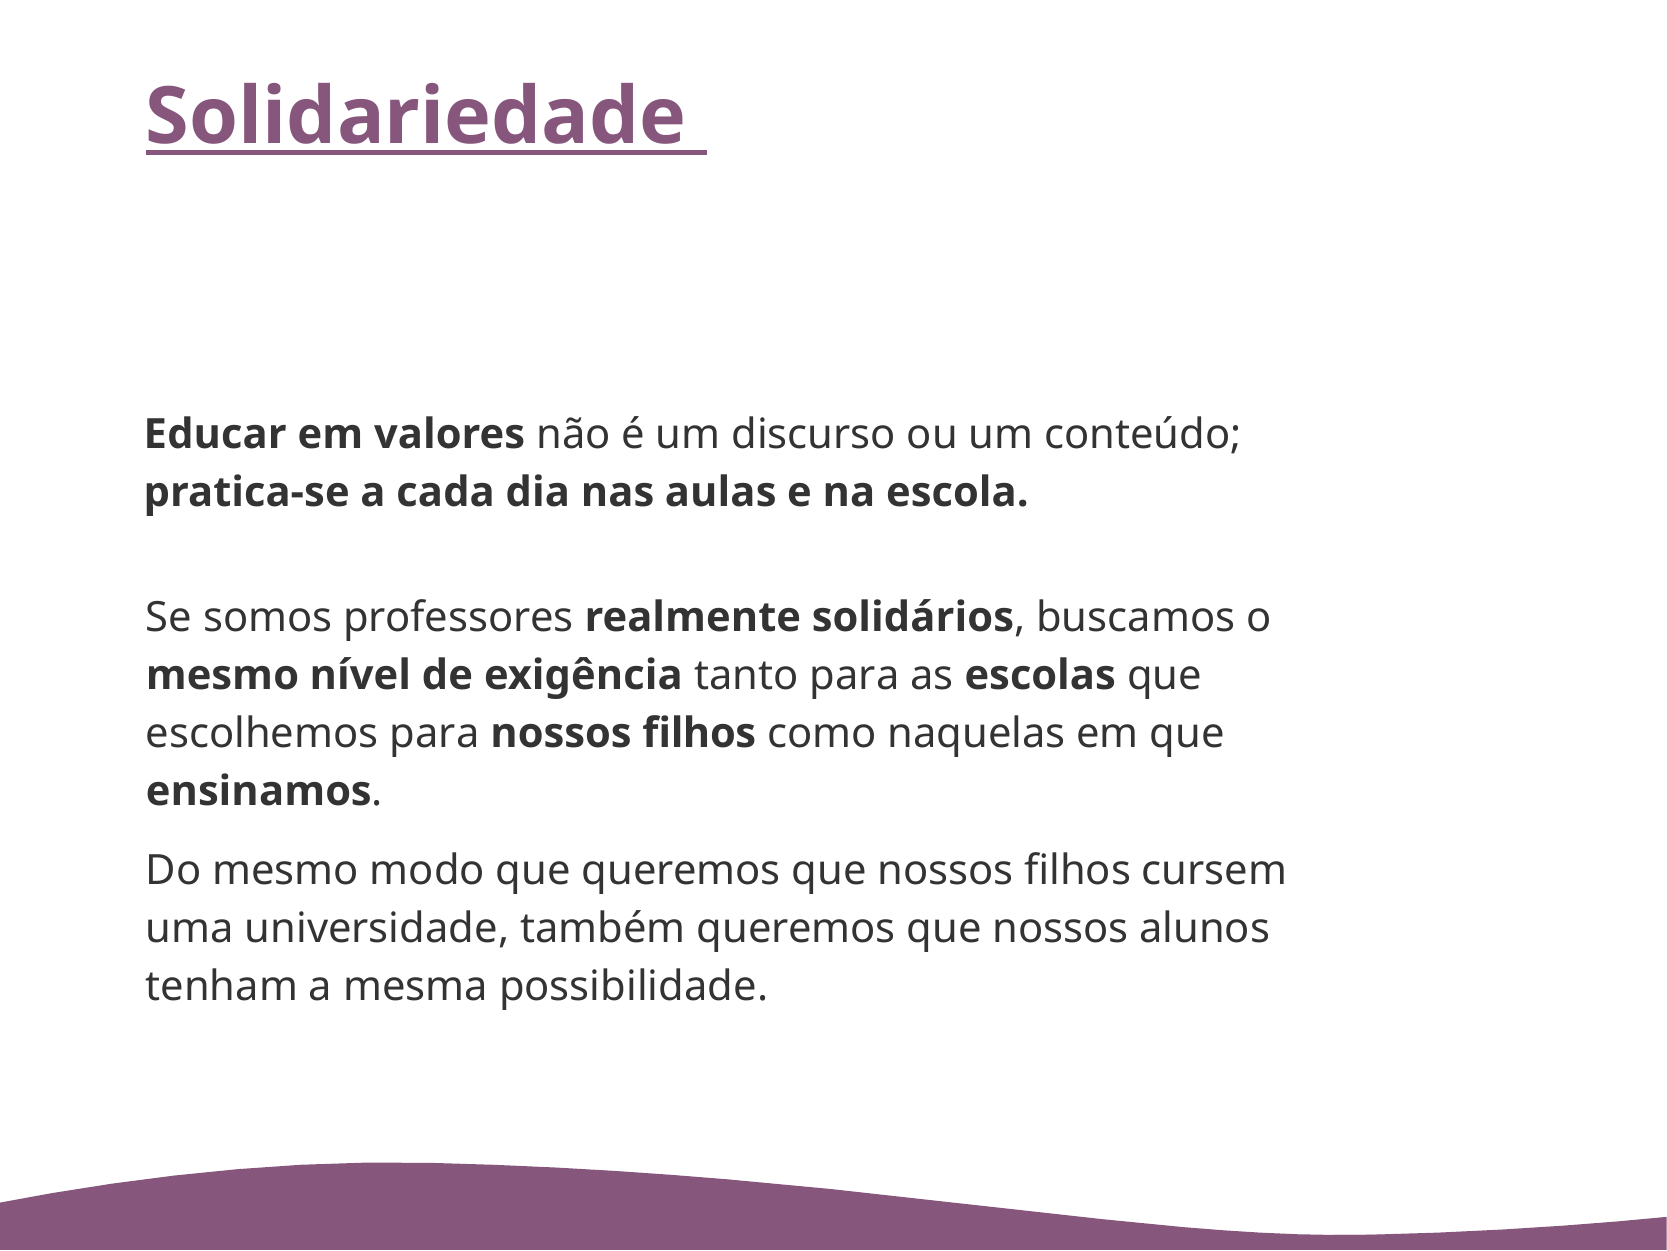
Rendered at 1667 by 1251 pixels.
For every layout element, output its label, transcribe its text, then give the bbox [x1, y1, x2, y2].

title Solidariedade [143, 64, 1523, 198]
text_box [0, 1162, 1667, 1250]
text_box Educar em valores não é um discurso ou um conteúdo; pratica-se a cada dia nas aulas e na escola. Se somos professores realmente solidários, buscamos o mesmo nível de exigência tanto para as escolas que escolhemos para nossos filhos como naquelas em que ensinamos. Do mesmo modo que queremos que nossos filhos cursem uma universidade, também queremos que nossos alunos tenham a mesma possibilidade. [141, 406, 1365, 1012]
